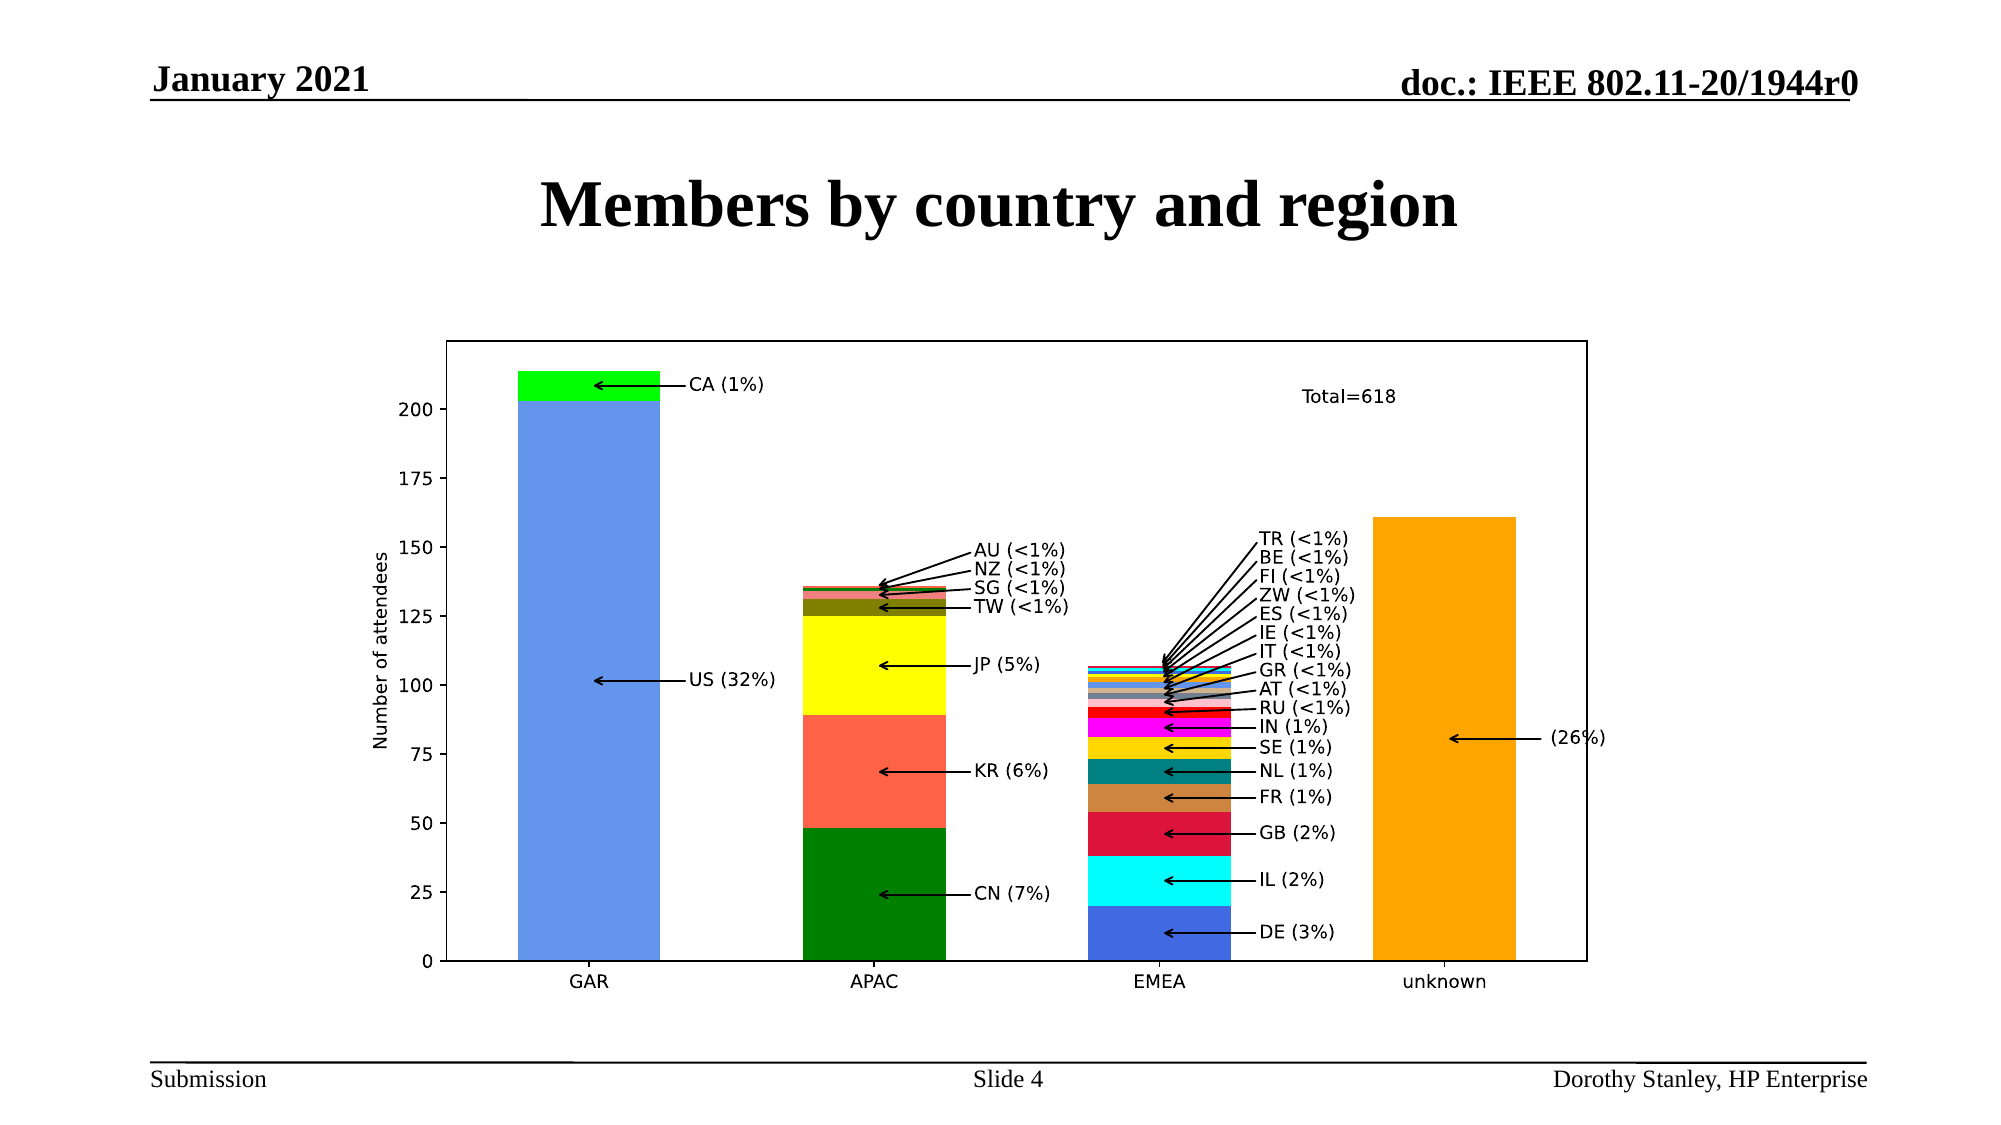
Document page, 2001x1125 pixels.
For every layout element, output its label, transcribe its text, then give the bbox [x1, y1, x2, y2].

picture [262, 244, 1738, 1053]
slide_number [152, 54, 563, 100]
slide_number Slide 4 [950, 1061, 1067, 1123]
title Members by country and region [149, 112, 1851, 288]
footer Dorothy Stanley, HP Enterprise [1171, 1061, 1869, 1093]
